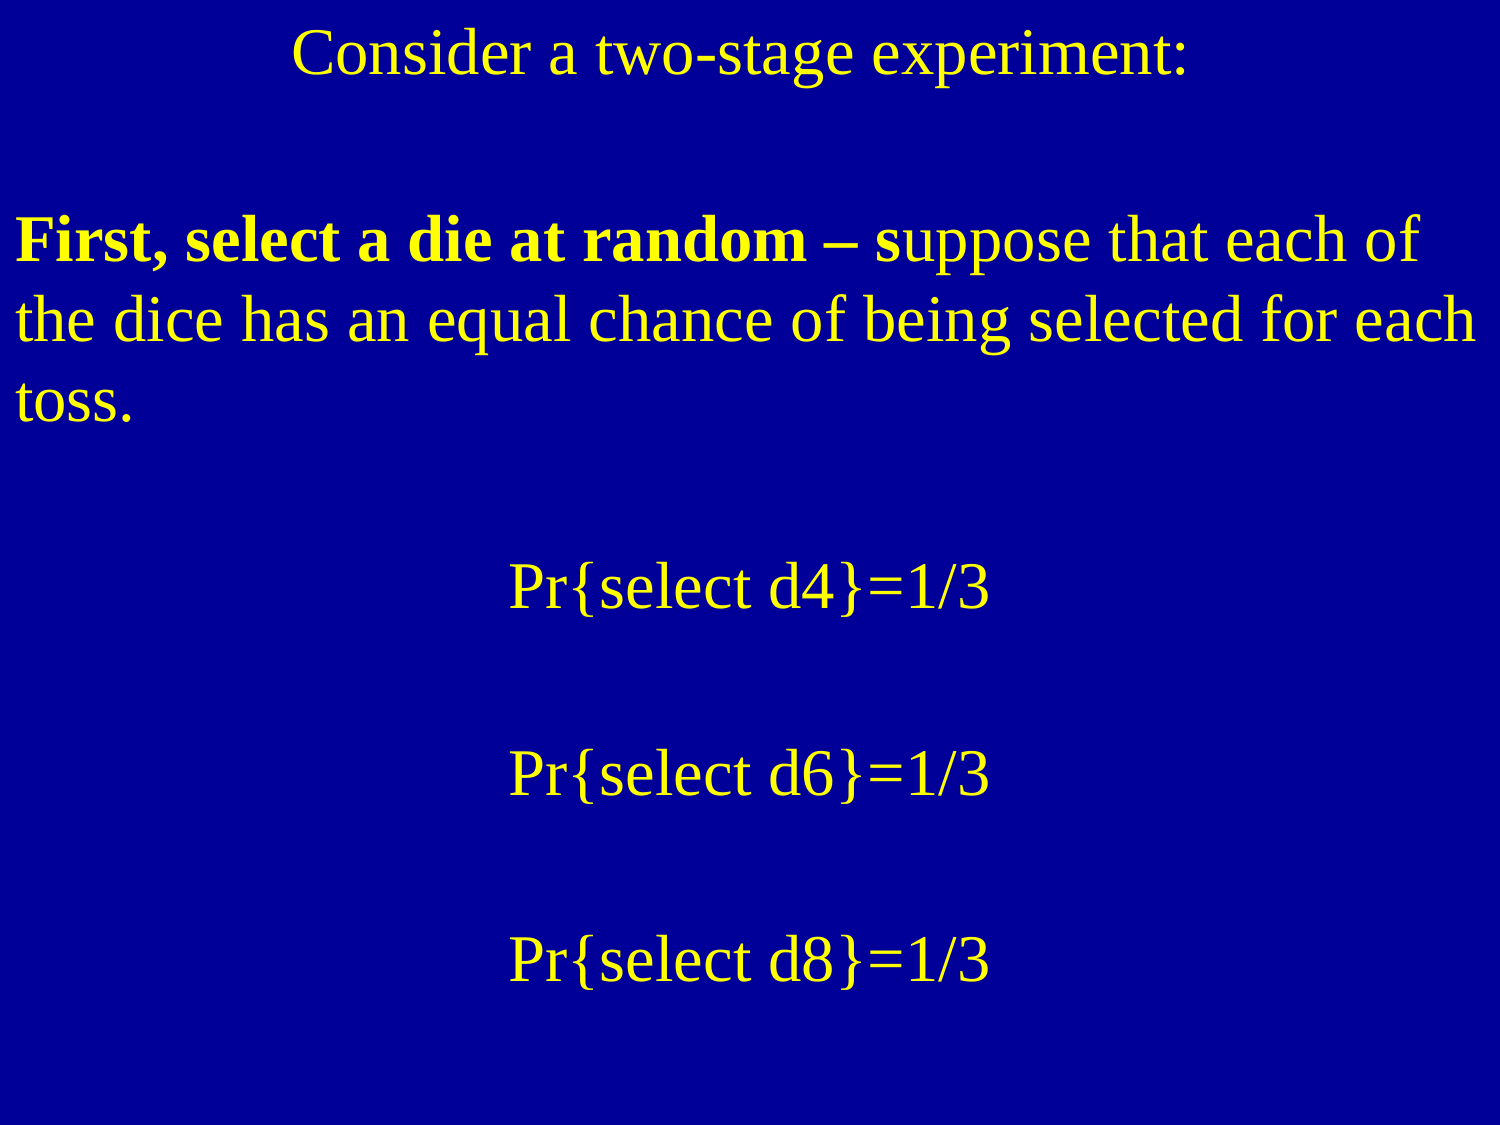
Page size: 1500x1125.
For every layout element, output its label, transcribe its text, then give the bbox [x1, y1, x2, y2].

subtitle Consider a two-stage experiment: First, select a die at random – suppose that each of the dice has an equal chance of being selected for each toss. Pr{select d4}=1/3 Pr{select d6}=1/3 Pr{select d8}=1/3 [0, 0, 1500, 1125]
